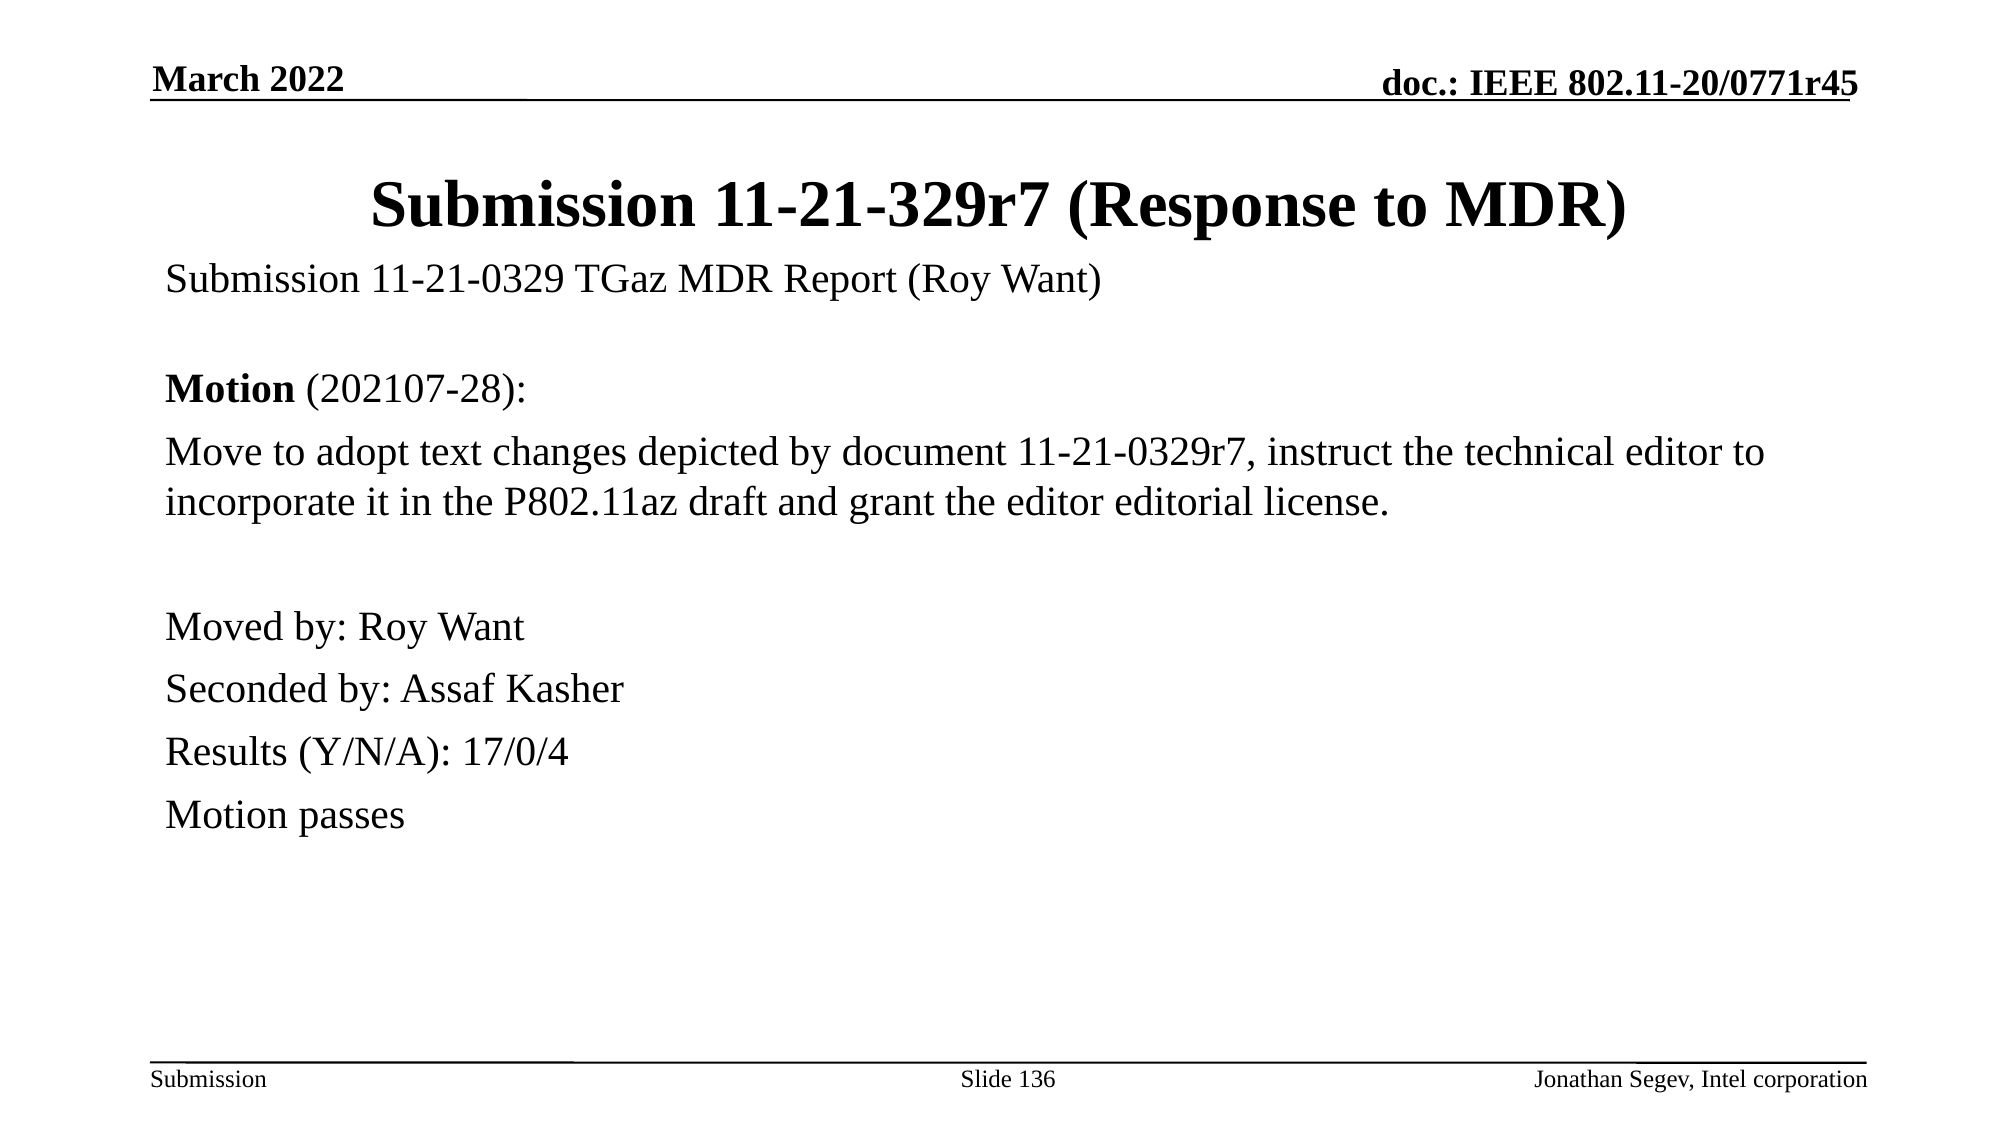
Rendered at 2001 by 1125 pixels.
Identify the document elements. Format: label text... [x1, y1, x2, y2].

slide_number Slide 136 [950, 1061, 1067, 1123]
title Submission 11-21-329r7 (Response to MDR) [149, 112, 1850, 243]
footer Jonathan Segev, Intel corporation [1171, 1061, 1869, 1093]
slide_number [152, 54, 563, 100]
list Submission 11-21-0329 TGaz MDR Report (Roy Want) Motion (202107-28): Move to adopt text changes depicted by document 11-21-0329r7, instruct the technical editor to incorporate it in the P802.11az draft and grant the editor editorial license. Moved by: Roy Want Seconded by: Assaf Kasher Results (Y/N/A): 17/0/4 Motion passes [149, 243, 1850, 1000]
